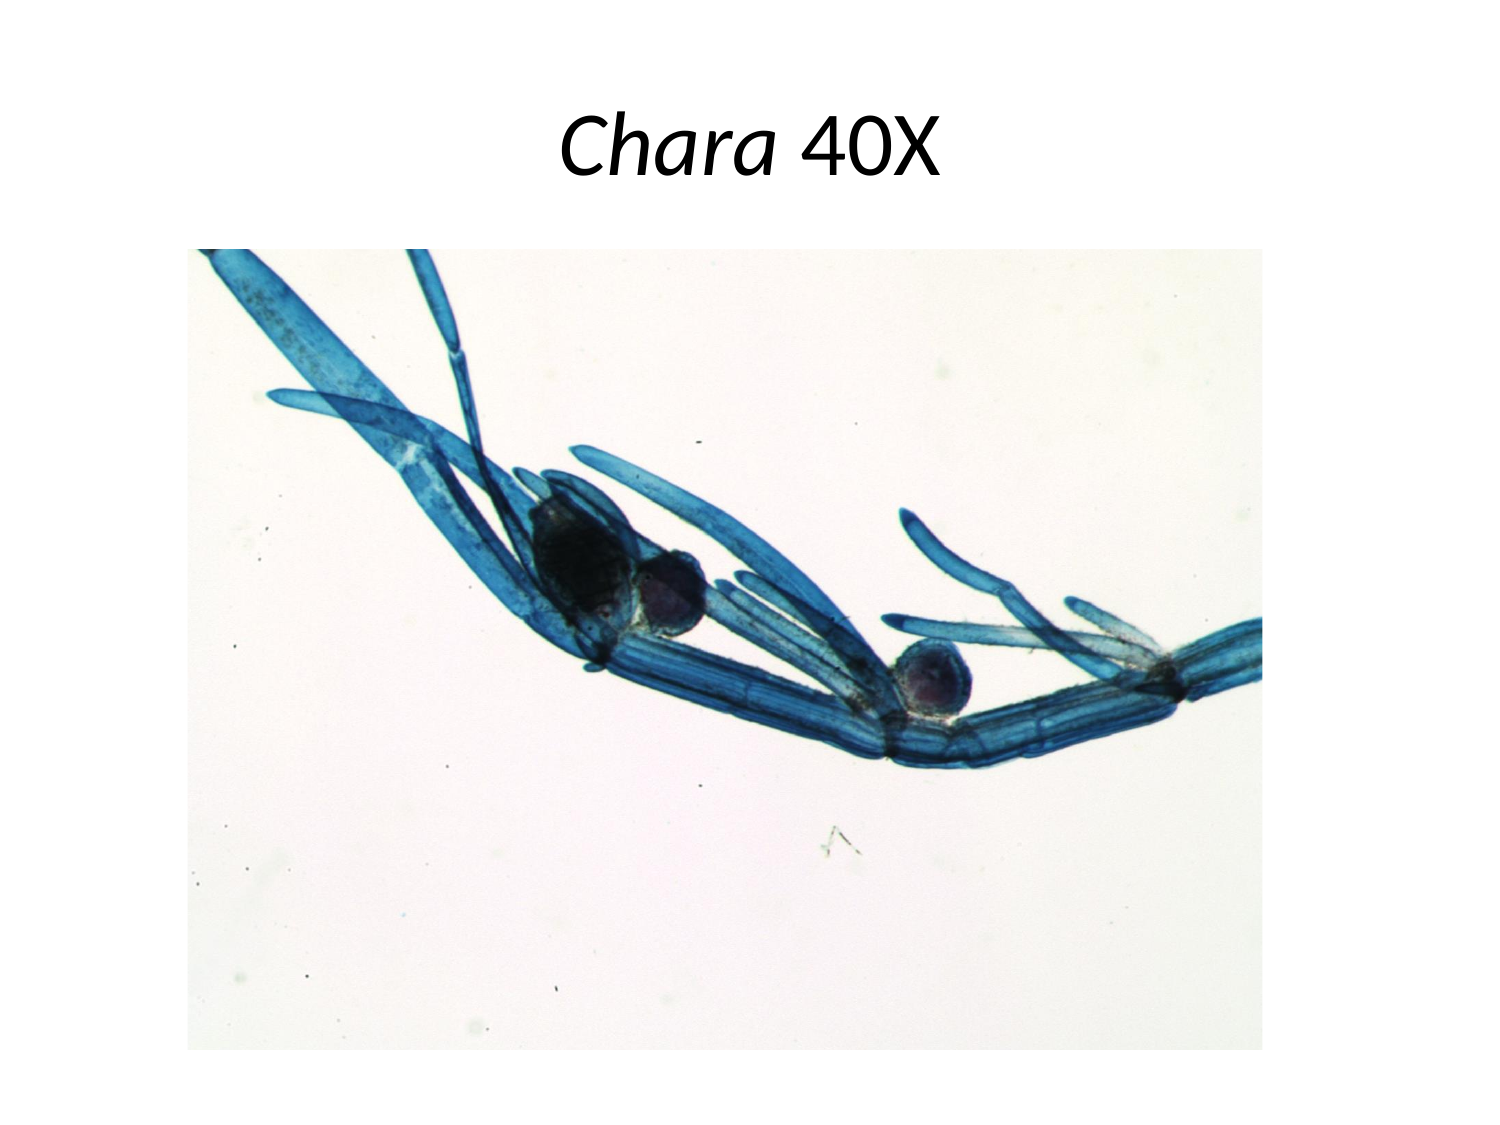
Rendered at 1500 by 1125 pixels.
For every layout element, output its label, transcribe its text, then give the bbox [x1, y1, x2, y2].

title Chara 40X [75, 45, 1425, 233]
picture [187, 249, 1263, 1051]
